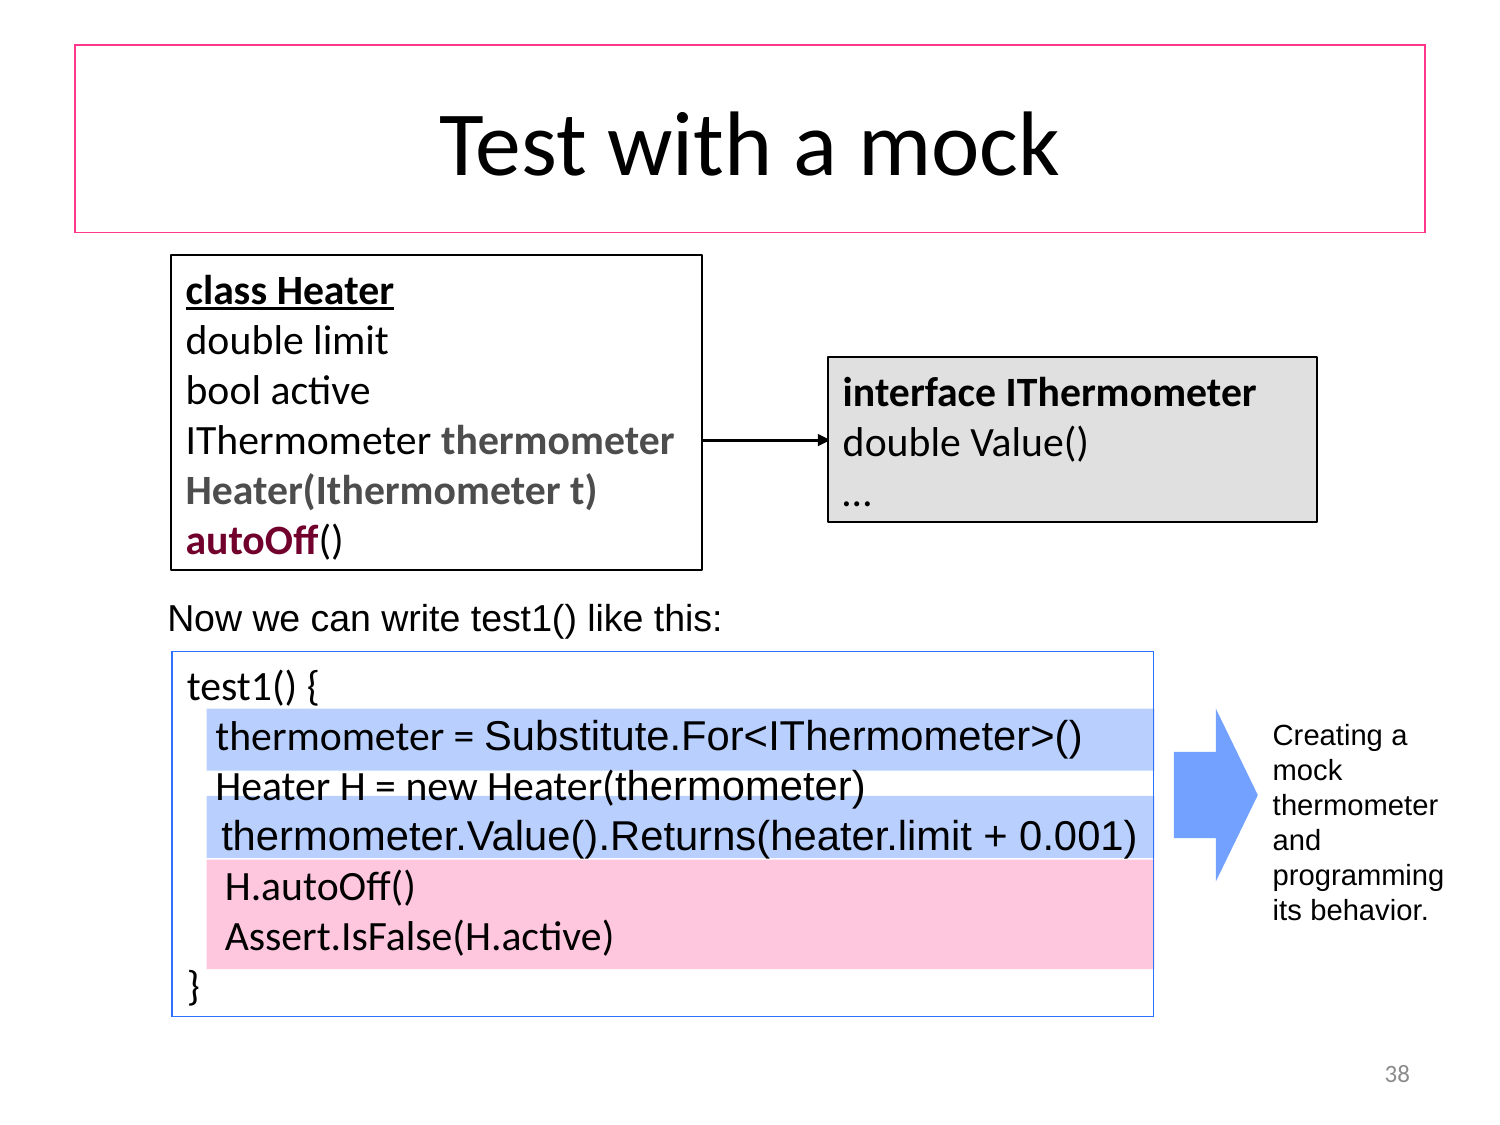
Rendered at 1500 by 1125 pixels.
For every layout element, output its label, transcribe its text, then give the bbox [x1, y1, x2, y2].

text_box Creating a mock thermometer and programming its behavior. [1257, 708, 1483, 934]
text_box [1172, 707, 1260, 883]
text_box class Heater double limit bool active IThermometer thermometer Heater(Ithermometer t) autoOff() [169, 254, 704, 572]
text_box test1() { thermometer = Substitute.For<IThermometer>() Heater H = new Heater(thermometer) thermometer.Value().Returns(heater.limit + 0.001) H.autoOff() Assert.IsFalse(H.active) } [172, 651, 1154, 1017]
title Test with a mock [74, 44, 1426, 233]
slide_number 38 [1074, 1042, 1425, 1103]
text_box Now we can write test1() like this: [152, 587, 831, 647]
text_box interface IThermometer double Value() … [826, 356, 1318, 524]
